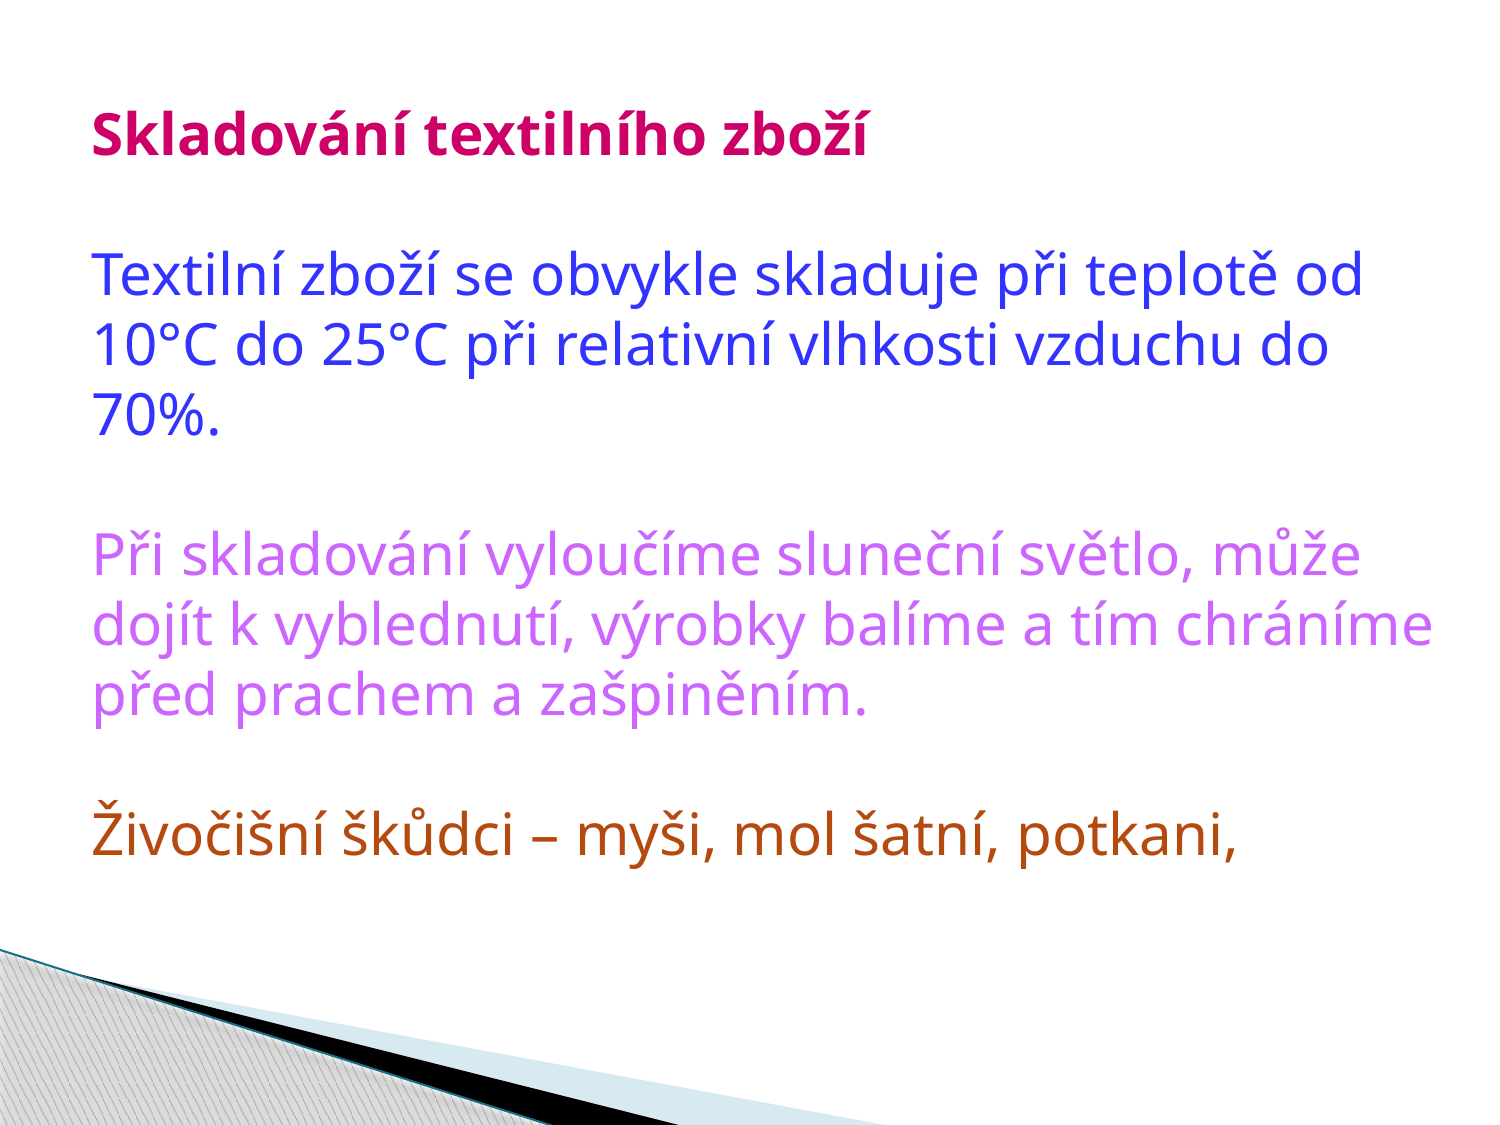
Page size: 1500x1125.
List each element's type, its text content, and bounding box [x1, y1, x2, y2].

text_box Skladování textilního zboží Textilní zboží se obvykle skladuje při teplotě od 10°C do 25°C při relativní vlhkosti vzduchu do 70%. Při skladování vyloučíme sluneční světlo, může dojít k vyblednutí, výrobky balíme a tím chráníme před prachem a zašpiněním. Živočišní škůdci – myši, mol šatní, potkani, [76, 90, 1471, 875]
